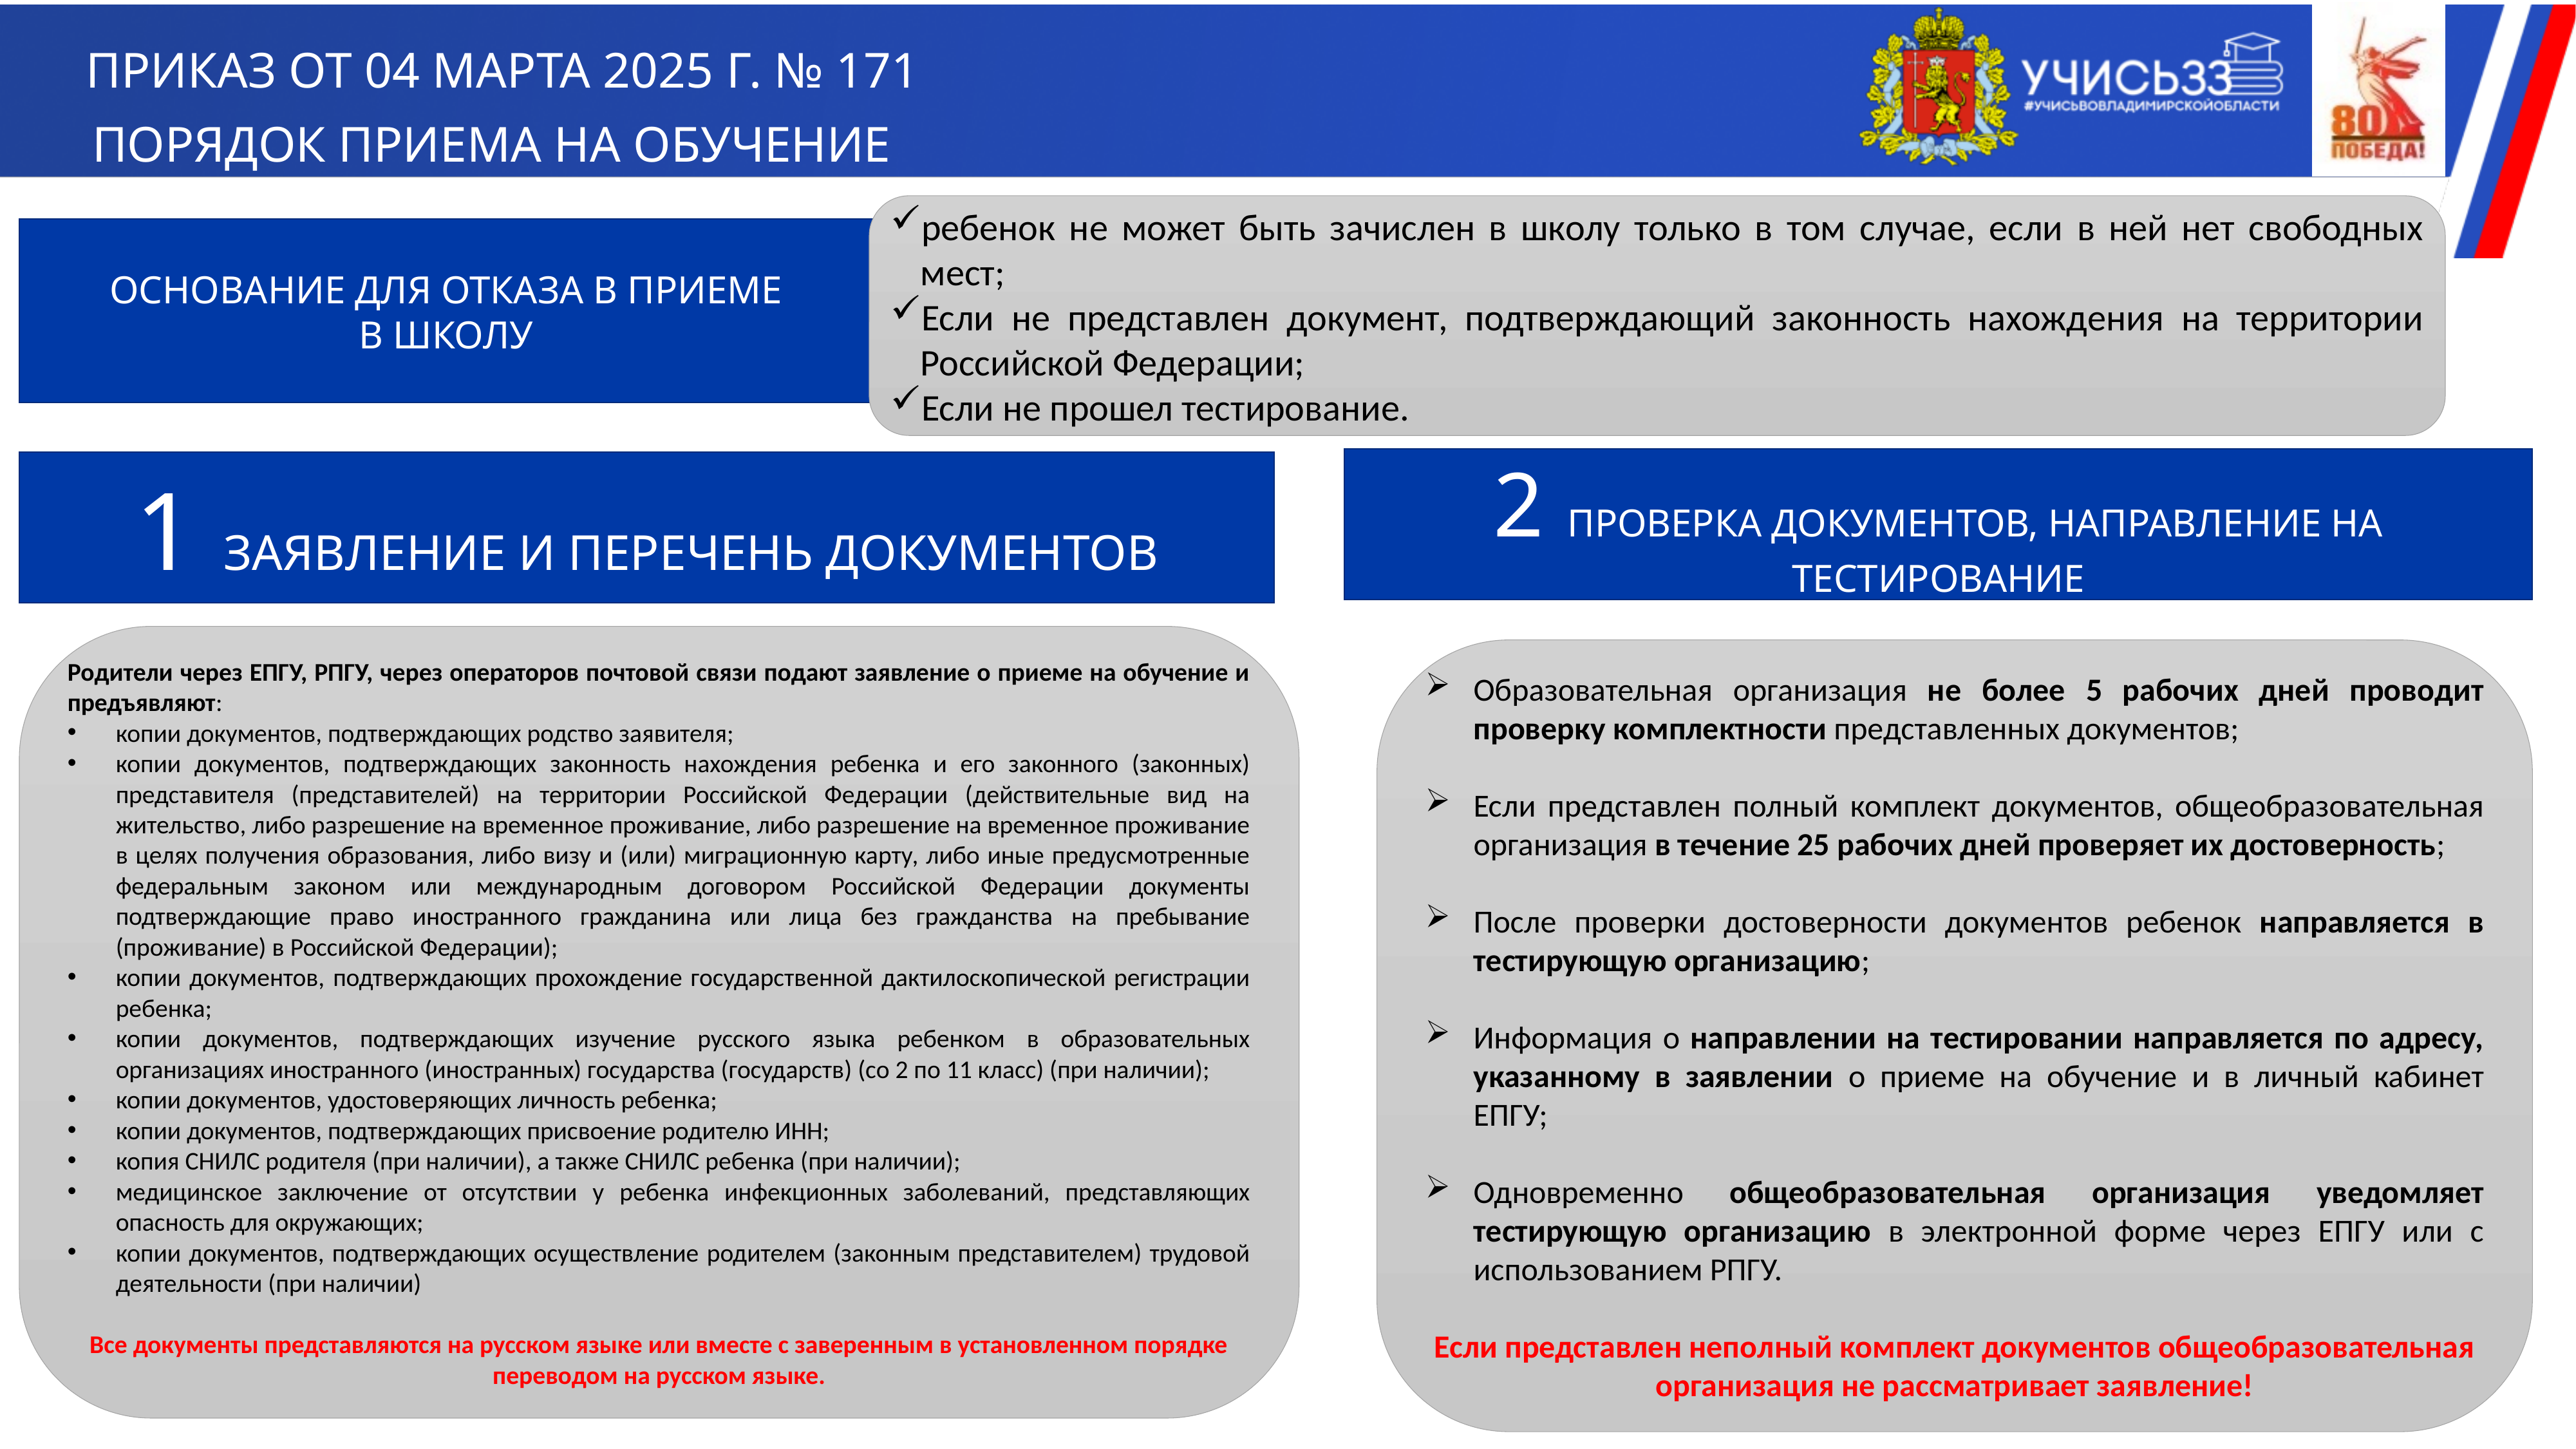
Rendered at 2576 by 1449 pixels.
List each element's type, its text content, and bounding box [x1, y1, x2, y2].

text_box 2 ПРОВЕРКА ДОКУМЕНТОВ, НАПРАВЛЕНИЕ НА ТЕСТИРОВАНИЕ [1344, 448, 2533, 600]
text_box Родители через ЕПГУ, РПГУ, через операторов почтовой связи подают заявление о приеме на обучение и предъявляют: копии документов, подтверждающих родство заявителя; копии документов, подтверждающих законность нахождения ребенка и его законного (законных) представителя (представителей) на территории Российской Федерации (действительные вид на жительство, либо разрешение на временное проживание, либо разрешение на временное проживание в целях получения образования, либо визу и (или) миграционную карту, либо иные предусмотренные федеральным законом или международным договором Российской Федерации документы подтверждающие право иностранного гражданина или лица без гражданства на пребывание (проживание) в Российской Федерации); копии документов, подтверждающих прохождение государственной дактилоскопической регистрации ребенка; копии документов, подтверждающих изучение русского языка ребенком в образовательных организациях иностранного (иностранных) государства (государств) (со 2 по 11 класс) (при наличии); копии документов, удостоверяющих личность ребенка; копии документов, подтверждающих присвоение родителю ИНН; копия СНИЛС родителя (при наличии), а также СНИЛС ребенка (при наличии); медицинское заключение от отсутствии у ребенка инфекционных заболеваний, представляющих опасность для окружающих; копии документов, подтверждающих осуществление родителем (законным представителем) трудовой деятельности (при наличии) Все документы представляются на русском языке или вместе с заверенным в установленном порядке переводом на русском языке. [19, 626, 1300, 1419]
text_box ОСНОВАНИЕ ДЛЯ ОТКАЗА В ПРИЕМЕ В ШКОЛУ [19, 258, 869, 403]
text_box 1 ЗАЯВЛЕНИЕ И ПЕРЕЧЕНЬ ДОКУМЕНТОВ [19, 451, 1275, 603]
text_box ребенок не может быть зачислен в школу только в том случае, если в ней нет свободных мест; Если не представлен документ, подтверждающий законность нахождения на территории Российской Федерации; Если не прошел тестирование. [869, 258, 2446, 436]
picture [0, 0, 2576, 258]
text_box Образовательная организация не более 5 рабочих дней проводит проверку комплектности представленных документов; Если представлен полный комплект документов, общеобразовательная организация в течение 25 рабочих дней проверяет их достоверность; После проверки достоверности документов ребенок направляется в тестирующую организацию; Информация о направлении на тестировании направляется по адресу, указанному в заявлении о приеме на обучение и в личный кабинет ЕПГУ; Одновременно общеобразовательная организация уведомляет тестирующую организацию в электронной форме через ЕПГУ или с использованием РПГУ. Если представлен неполный комплект документов общеобразовательная организация не рассматривает заявление! [1377, 639, 2533, 1432]
